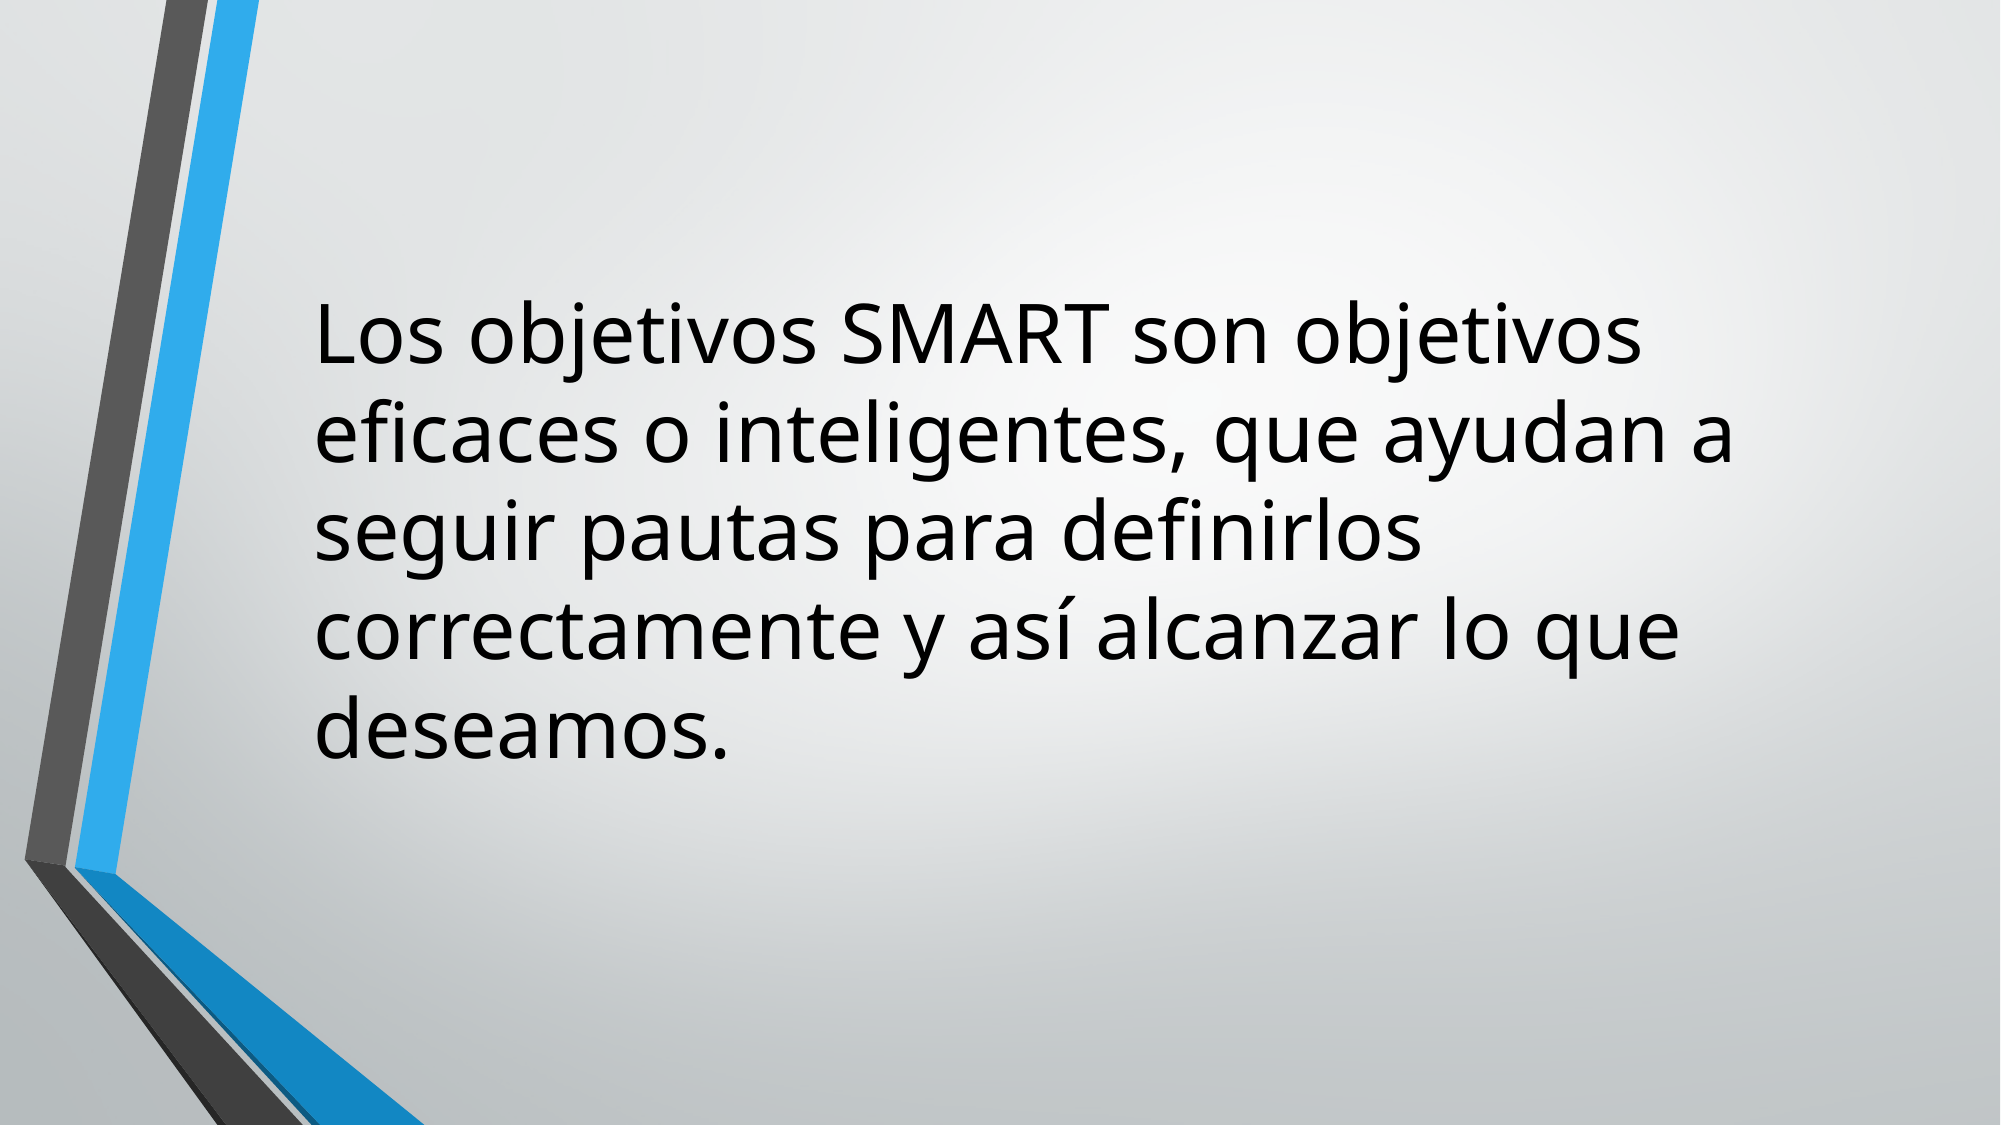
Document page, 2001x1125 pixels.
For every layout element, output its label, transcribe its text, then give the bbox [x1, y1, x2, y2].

list Los objetivos SMART son objetivos eficaces o inteligentes, que ayudan a seguir pautas para definirlos correctamente y así alcanzar lo que deseamos. [298, 271, 1943, 785]
